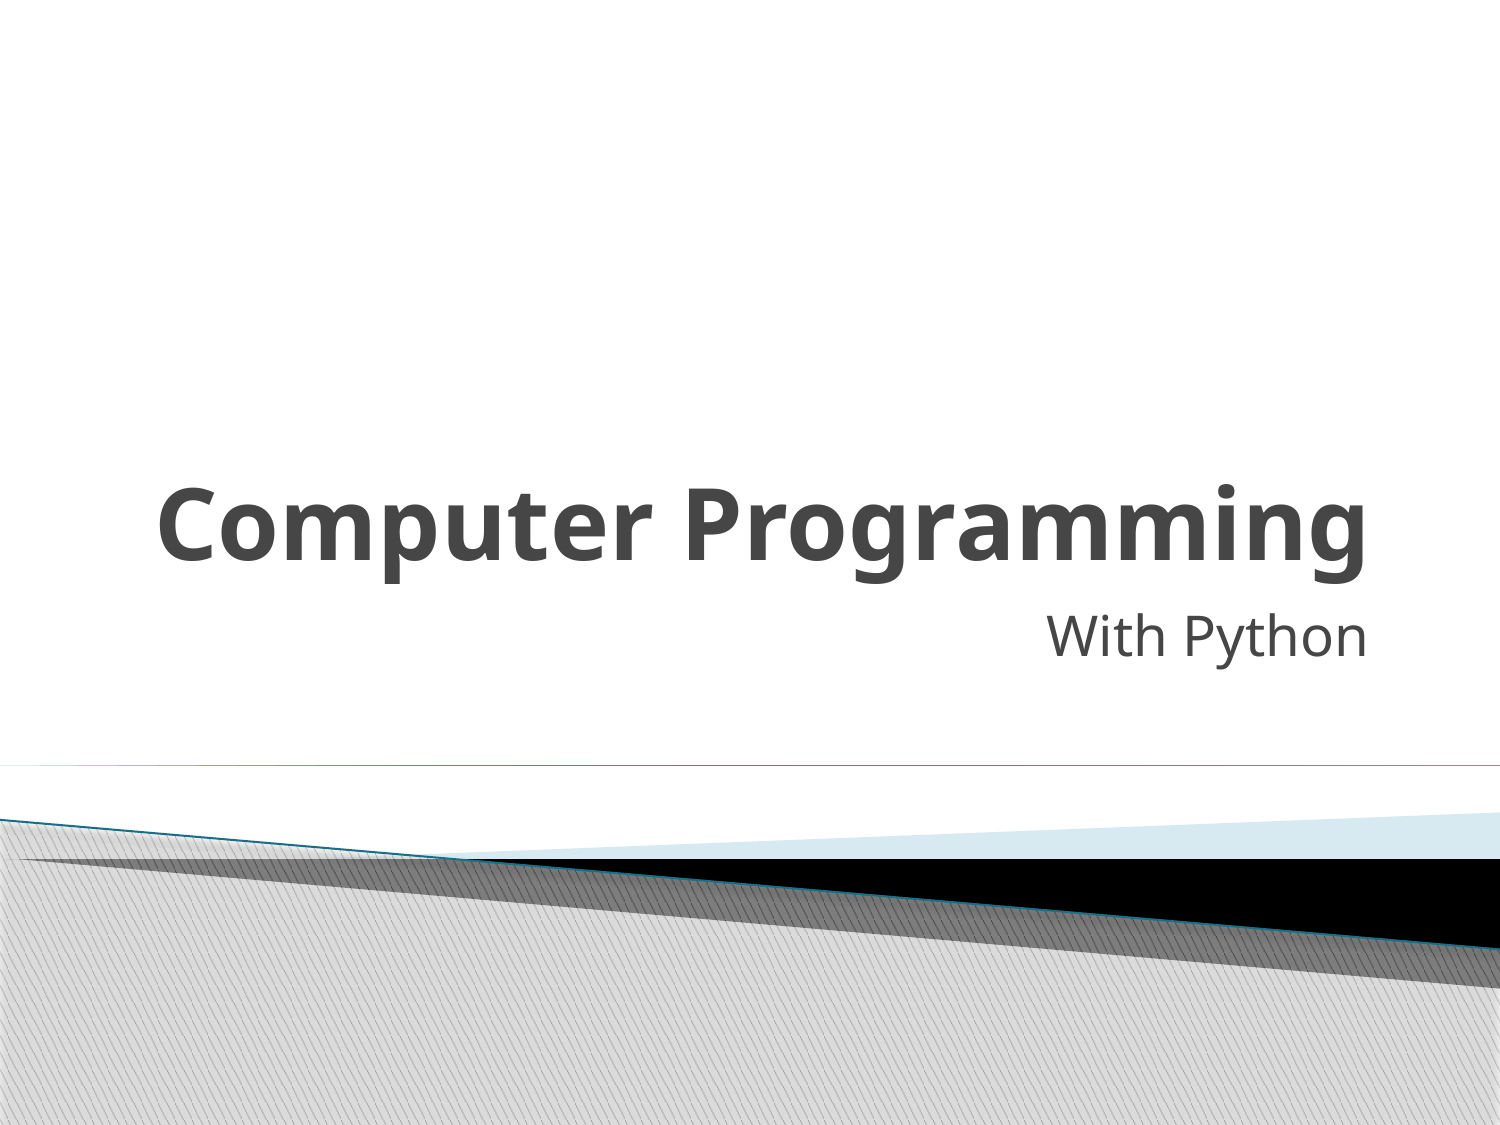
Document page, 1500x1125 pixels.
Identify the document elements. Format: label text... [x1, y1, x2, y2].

picture [5, 859, 1500, 989]
subtitle With Python [112, 592, 1388, 790]
title Computer Programming [112, 287, 1388, 588]
